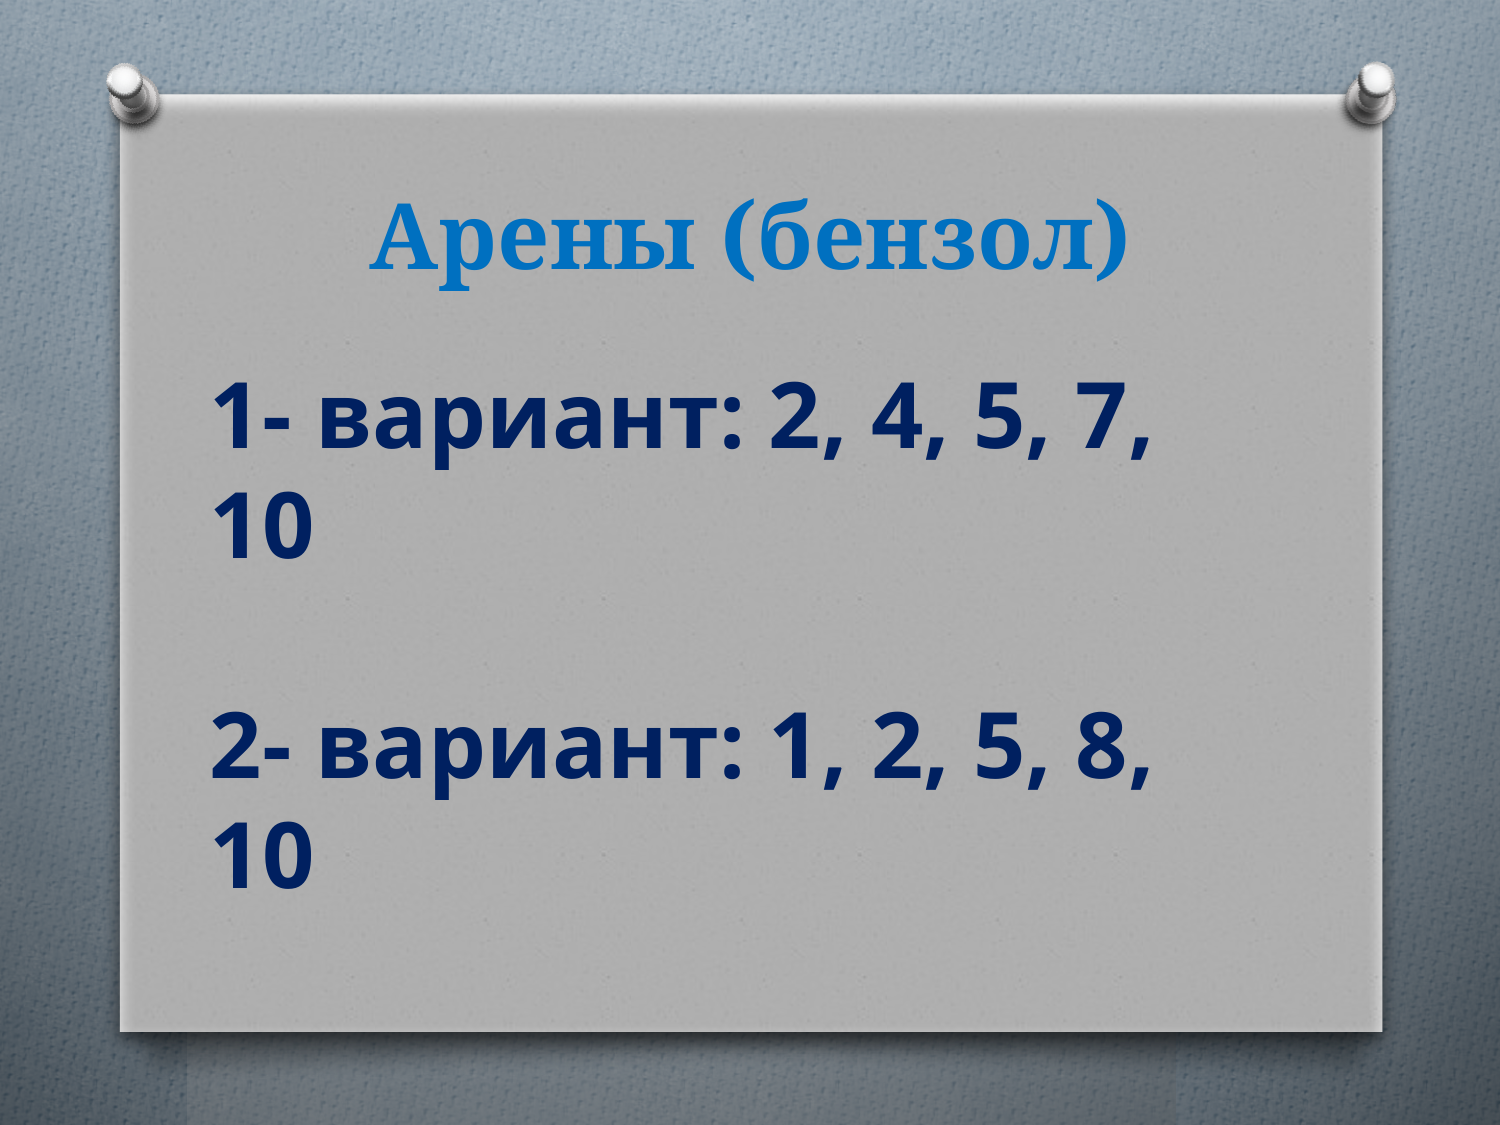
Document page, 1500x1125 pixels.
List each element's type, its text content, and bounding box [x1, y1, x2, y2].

picture [1317, 35, 1439, 156]
picture [75, 29, 198, 153]
text_box 1- вариант: 2, 4, 5, 7, 10 2- вариант: 1, 2, 5, 8, 10 [194, 349, 1270, 915]
title Арены (бензол) [179, 134, 1323, 332]
